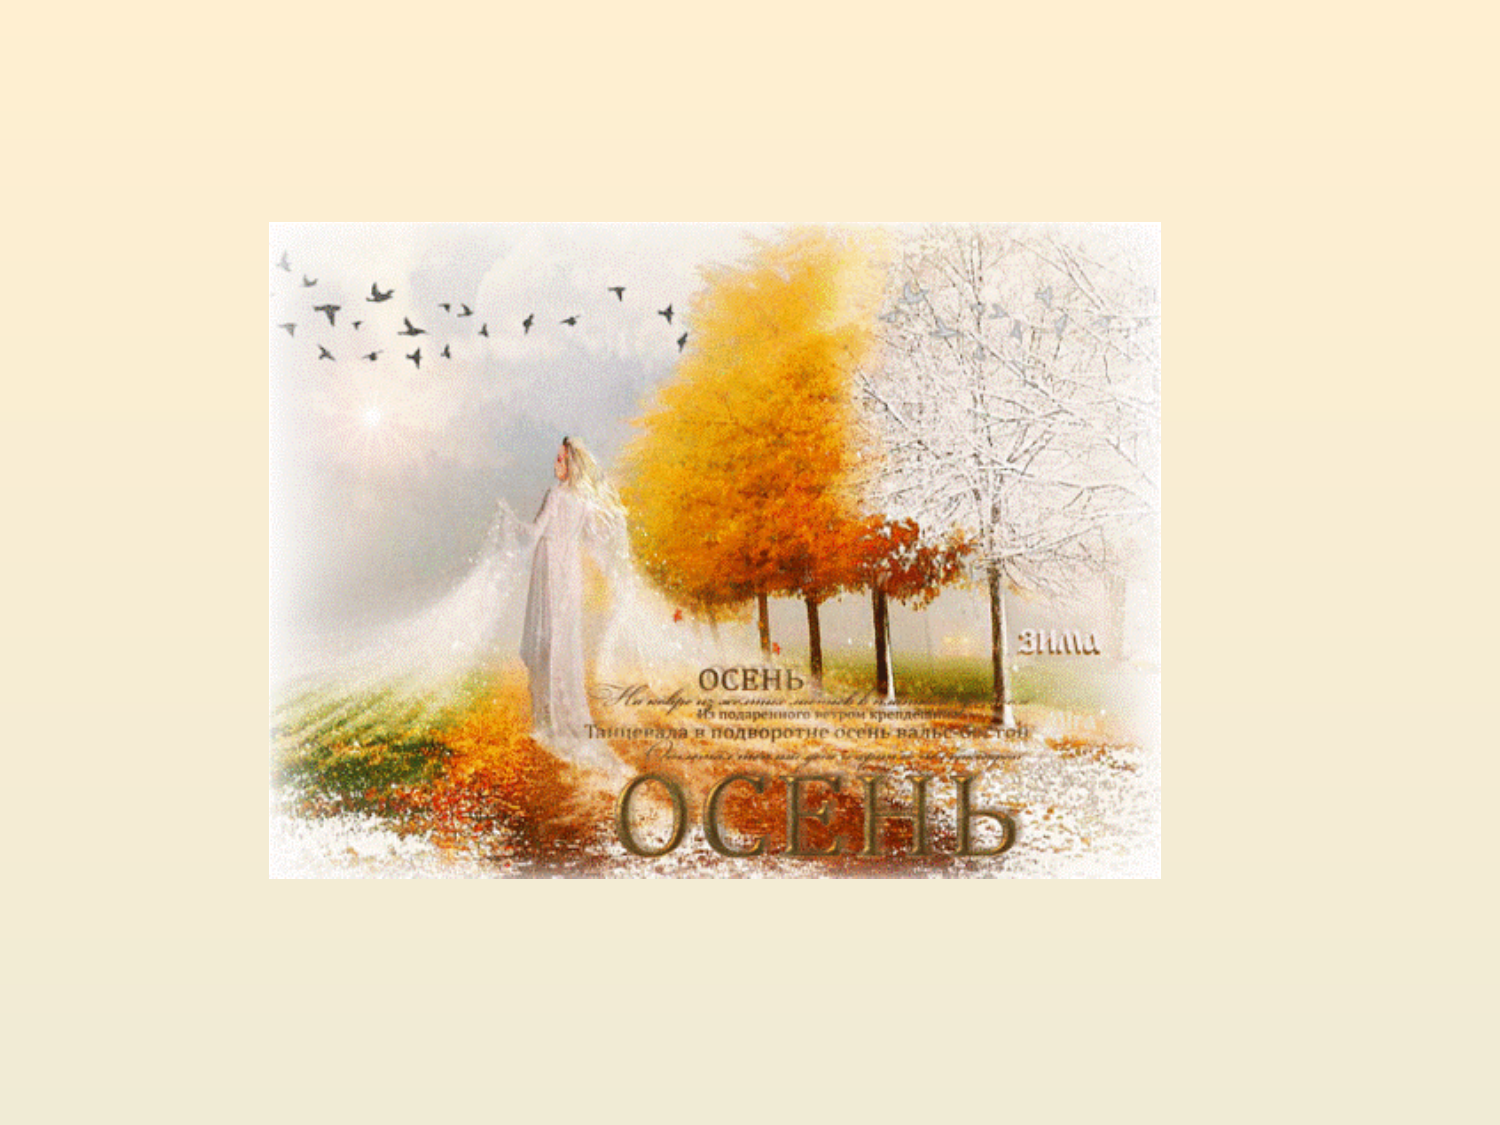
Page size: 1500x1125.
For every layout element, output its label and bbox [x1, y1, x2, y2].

picture [269, 222, 1161, 880]
